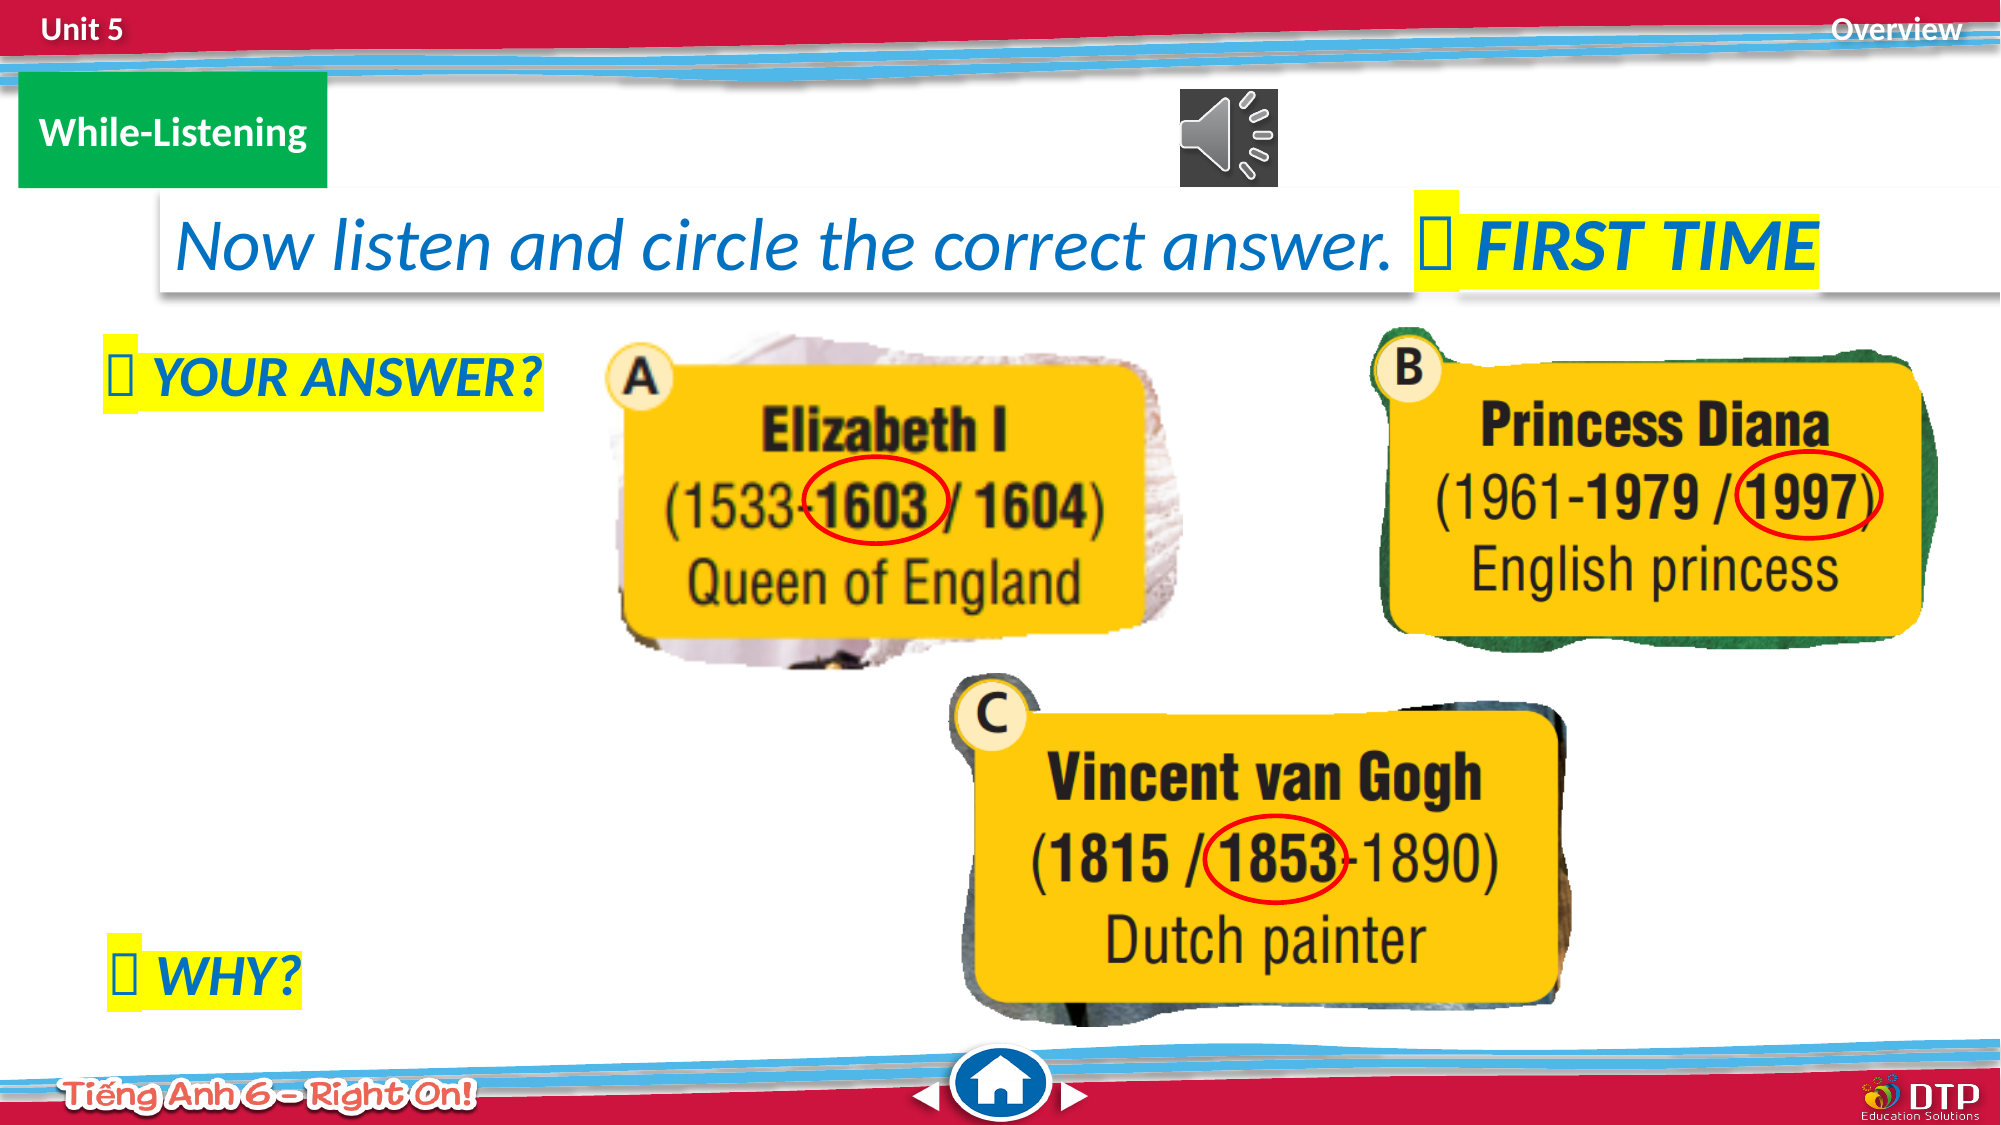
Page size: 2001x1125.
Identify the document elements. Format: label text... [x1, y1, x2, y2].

text_box While-Listening [17, 71, 328, 189]
picture [0, 0, 2000, 1125]
text_box  WHY? [92, 929, 375, 1015]
text_box  YOUR ANSWER? [88, 330, 603, 416]
text_box Now listen and circle the correct answer.  FIRST TIME [159, 187, 2000, 293]
